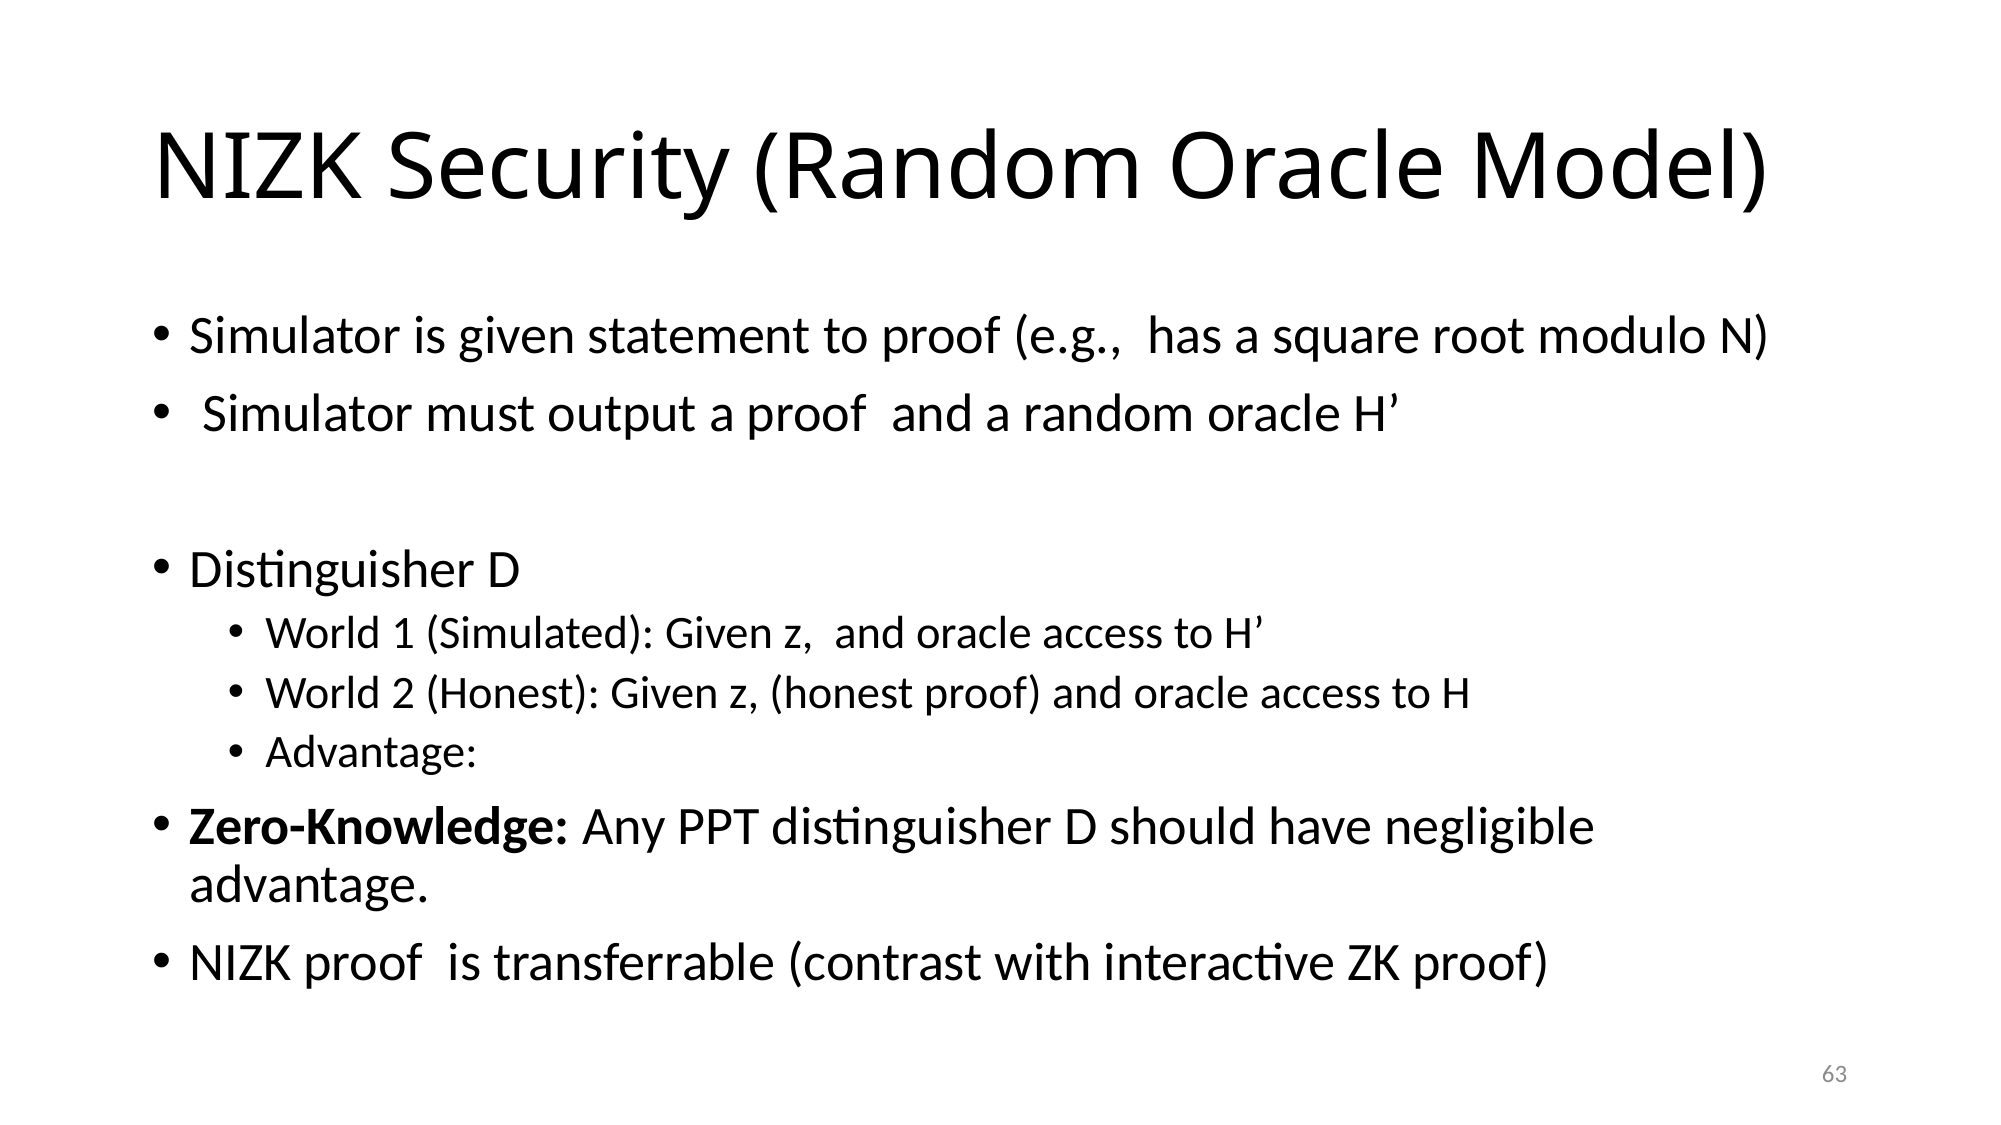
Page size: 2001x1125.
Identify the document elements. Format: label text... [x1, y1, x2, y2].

title NIZK Security (Random Oracle Model) [137, 59, 1863, 278]
slide_number 63 [1412, 1042, 1863, 1103]
